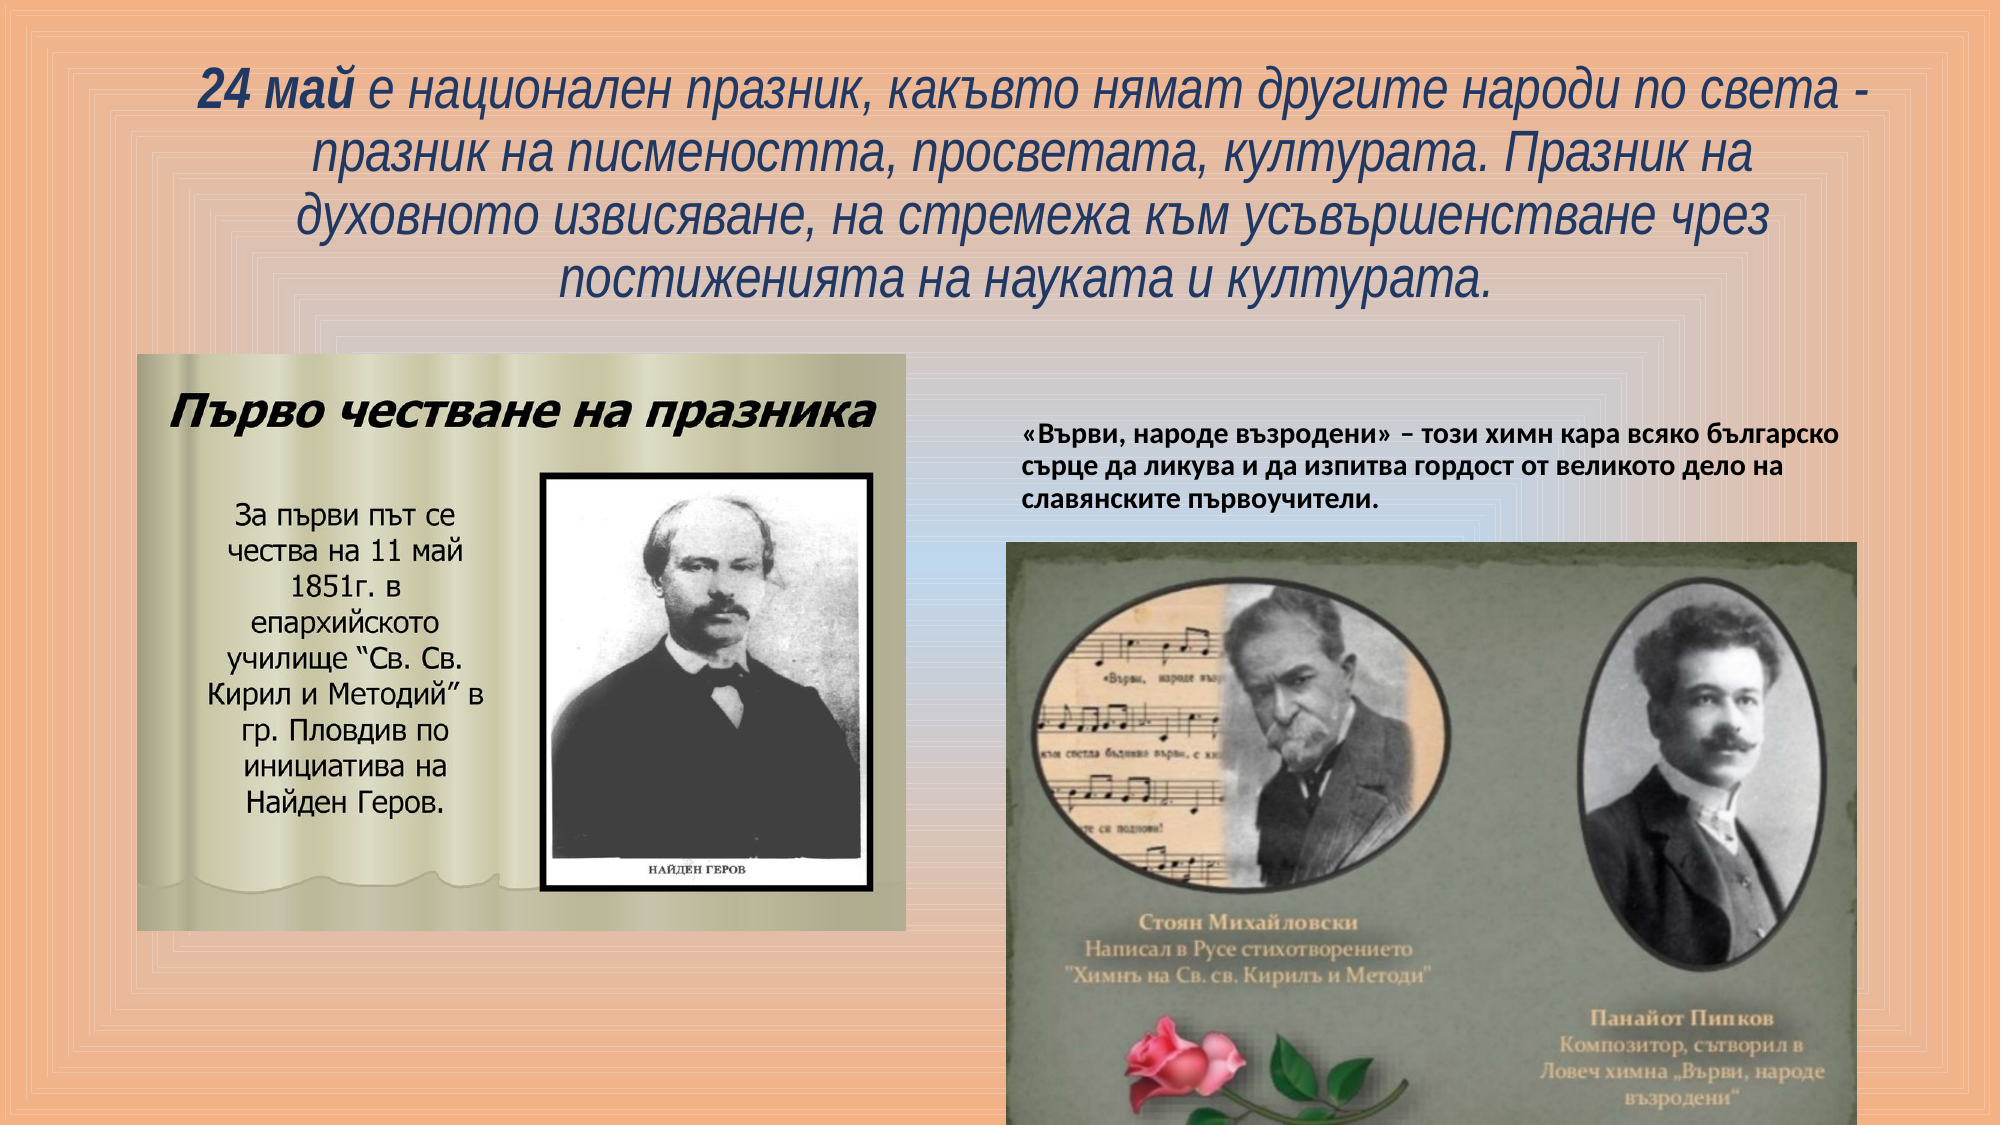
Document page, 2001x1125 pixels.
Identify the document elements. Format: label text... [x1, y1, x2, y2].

title 24 май е национален празник, какъвто нямат другите народи по света - празник на писмеността, просветата, културата. Празник на духовното извисяване, на стремежа към усъвършенстване чрез постиженията на науката и културата. [171, 110, 1897, 328]
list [137, 354, 906, 931]
list «Върви, народе възродени» – този химн кара всяко българско сърце да ликува и да изпитва гордост от великото дело на славянските първоучители. [1006, 407, 1857, 542]
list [1006, 542, 1857, 1125]
